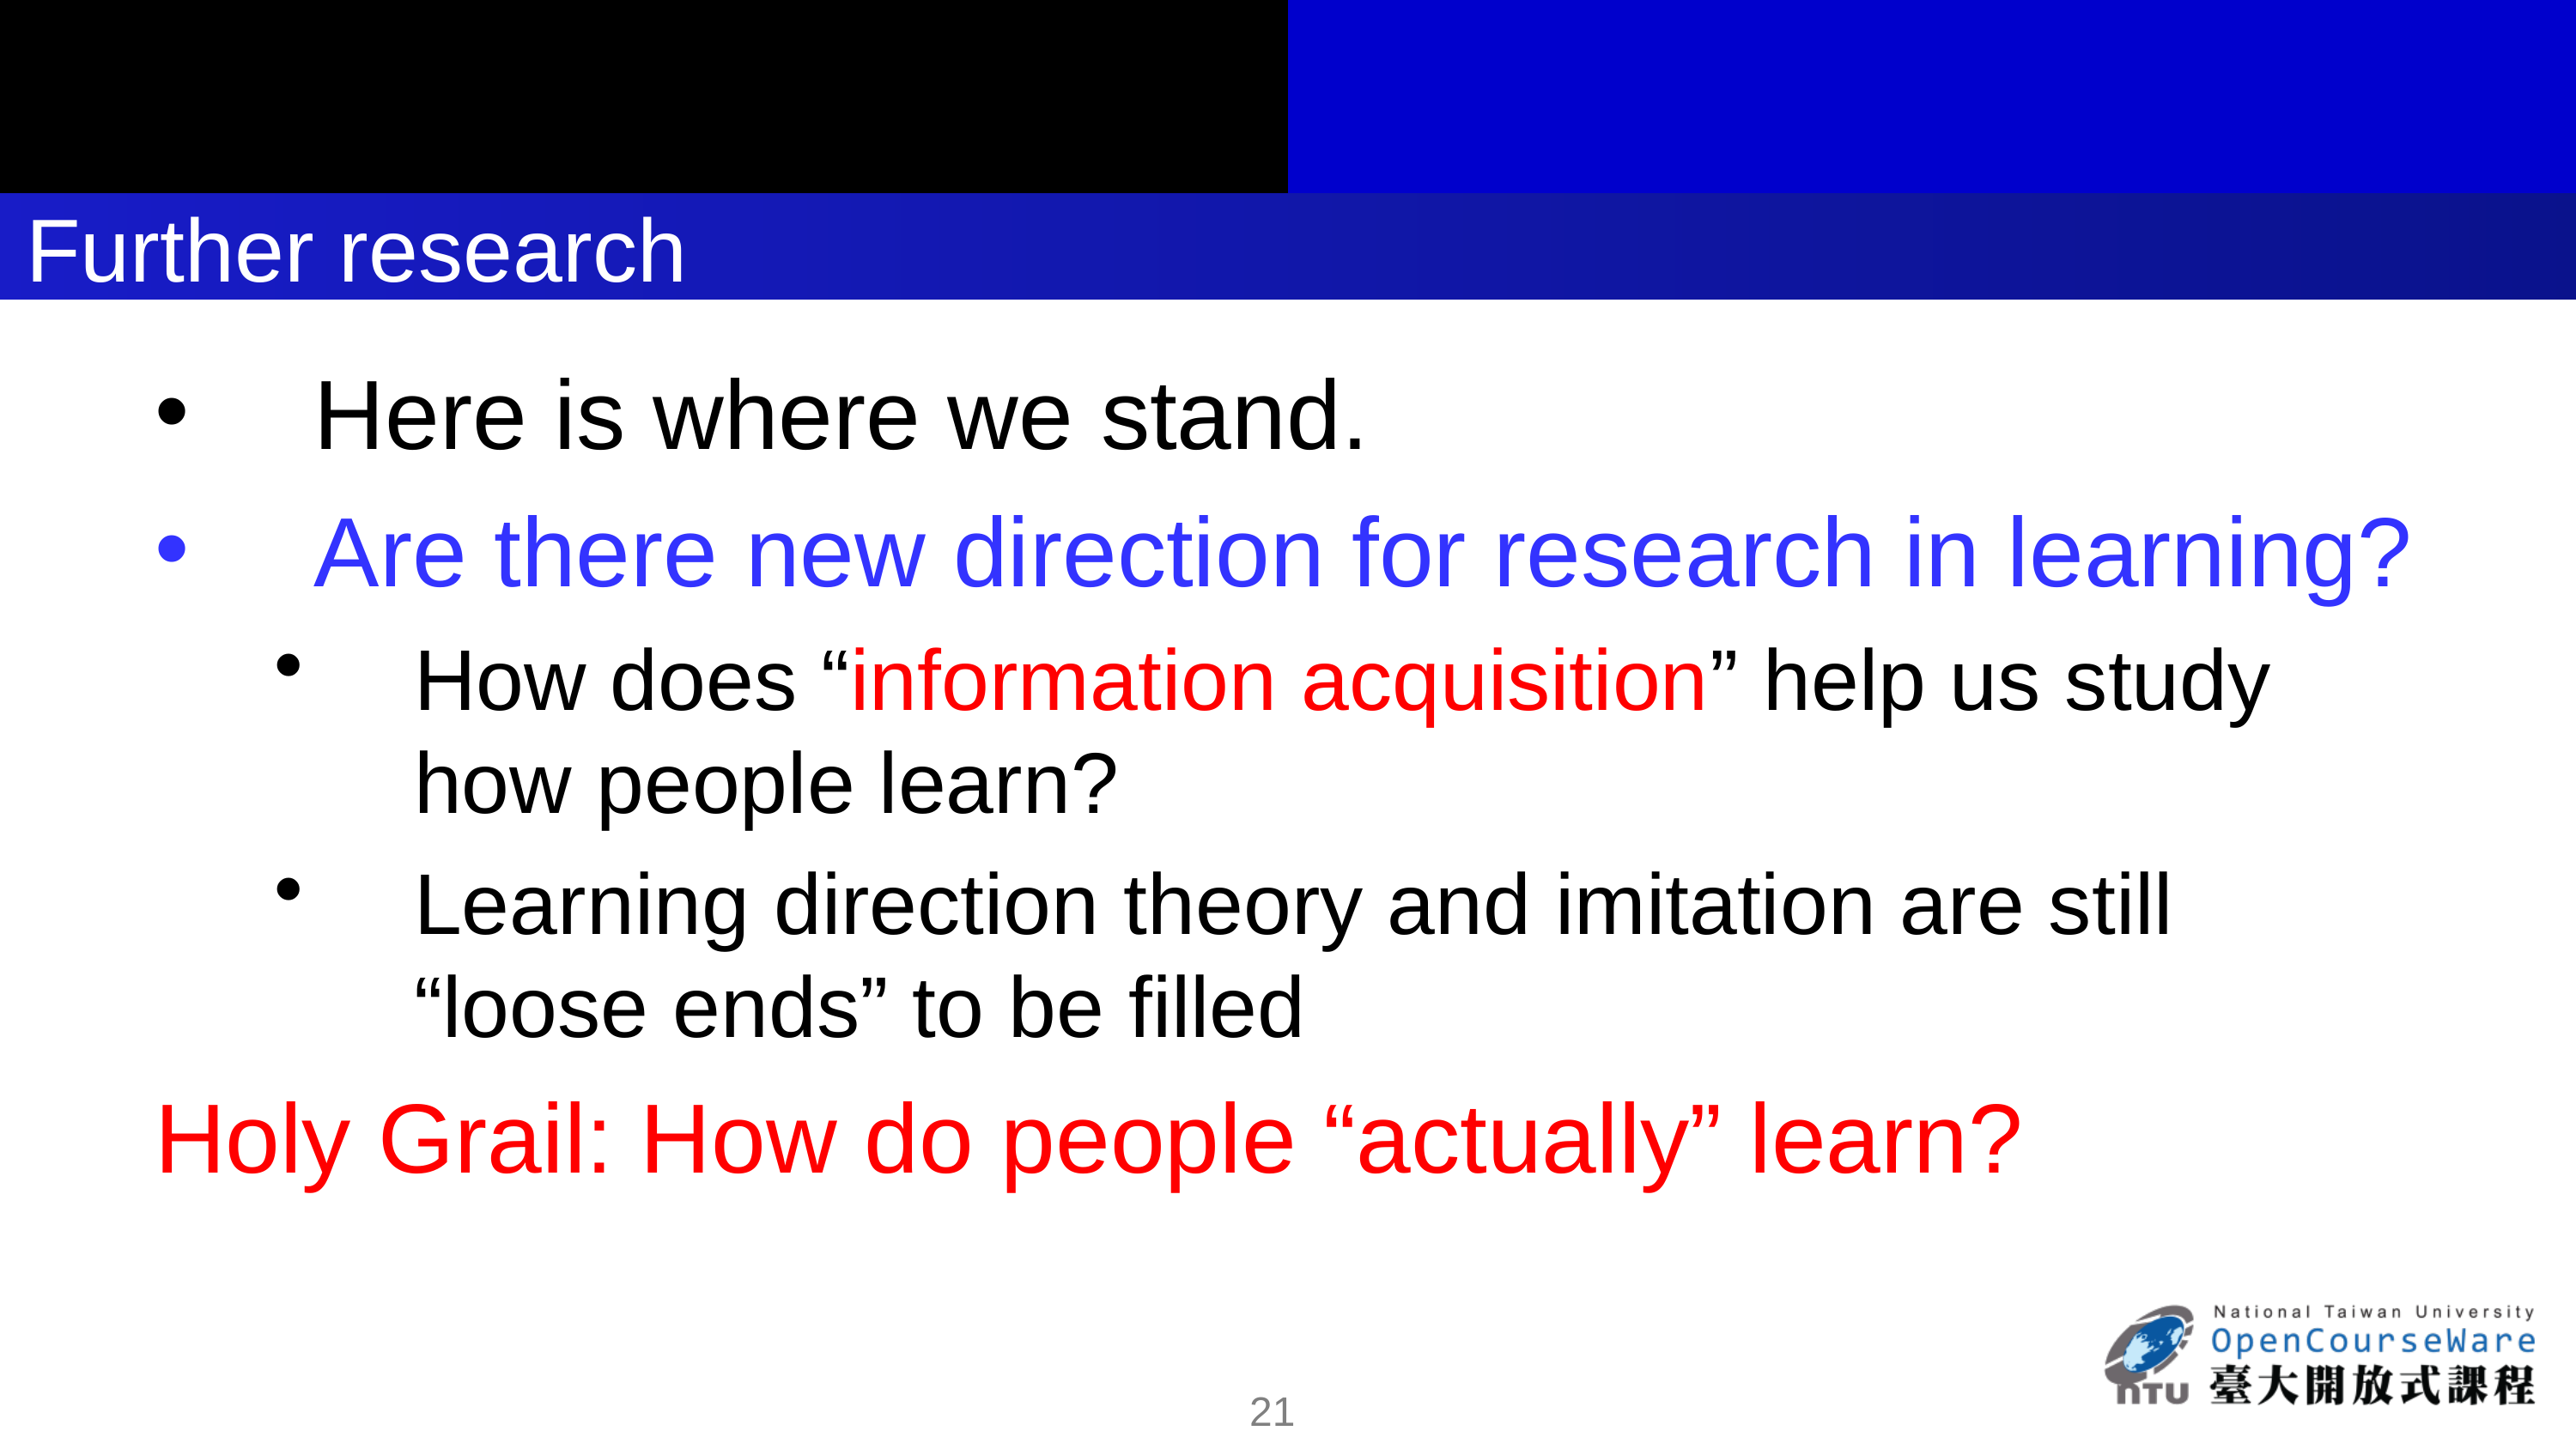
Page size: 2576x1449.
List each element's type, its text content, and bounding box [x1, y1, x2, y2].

list Here is where we stand. Are there new direction for research in learning? How does “information acquisition” help us study how people learn? Learning direction theory and imitation are still “loose ends” to be filled Holy Grail: How do people “actually” learn? [129, 337, 2447, 1294]
picture [2070, 1282, 2570, 1430]
title Further research [0, 193, 2576, 300]
